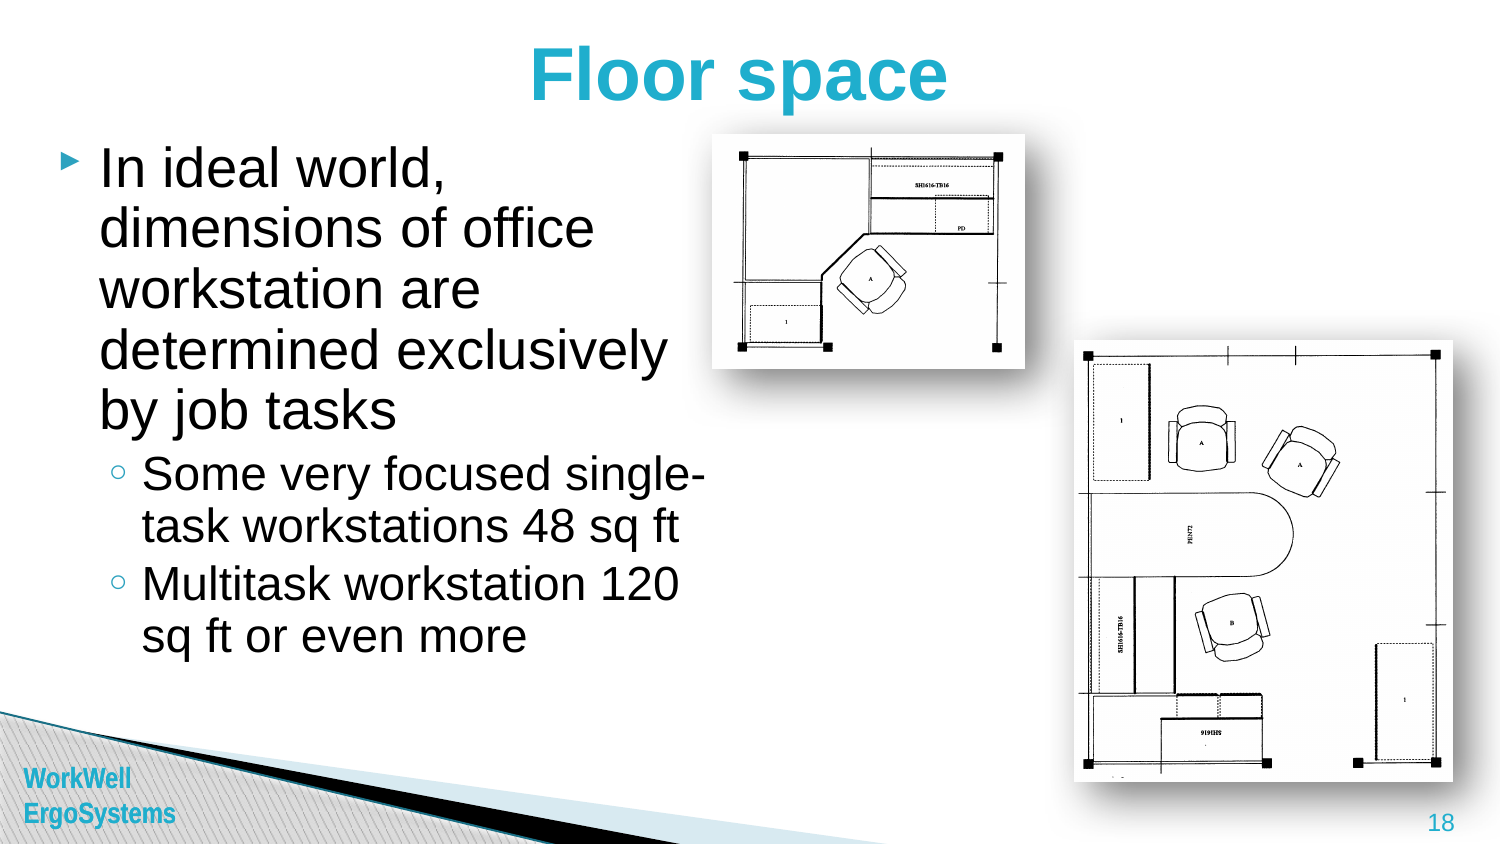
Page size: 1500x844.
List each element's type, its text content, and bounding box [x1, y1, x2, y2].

picture [712, 134, 1026, 369]
picture [1074, 340, 1453, 782]
slide_number 18 [1412, 798, 1473, 844]
title Floor space [0, 0, 1500, 141]
list In ideal world, dimensions of office workstation are determined exclusively by job tasks Some very focused single-task workstations 48 sq ft Multitask workstation 120 sq ft or even more [24, 131, 725, 722]
